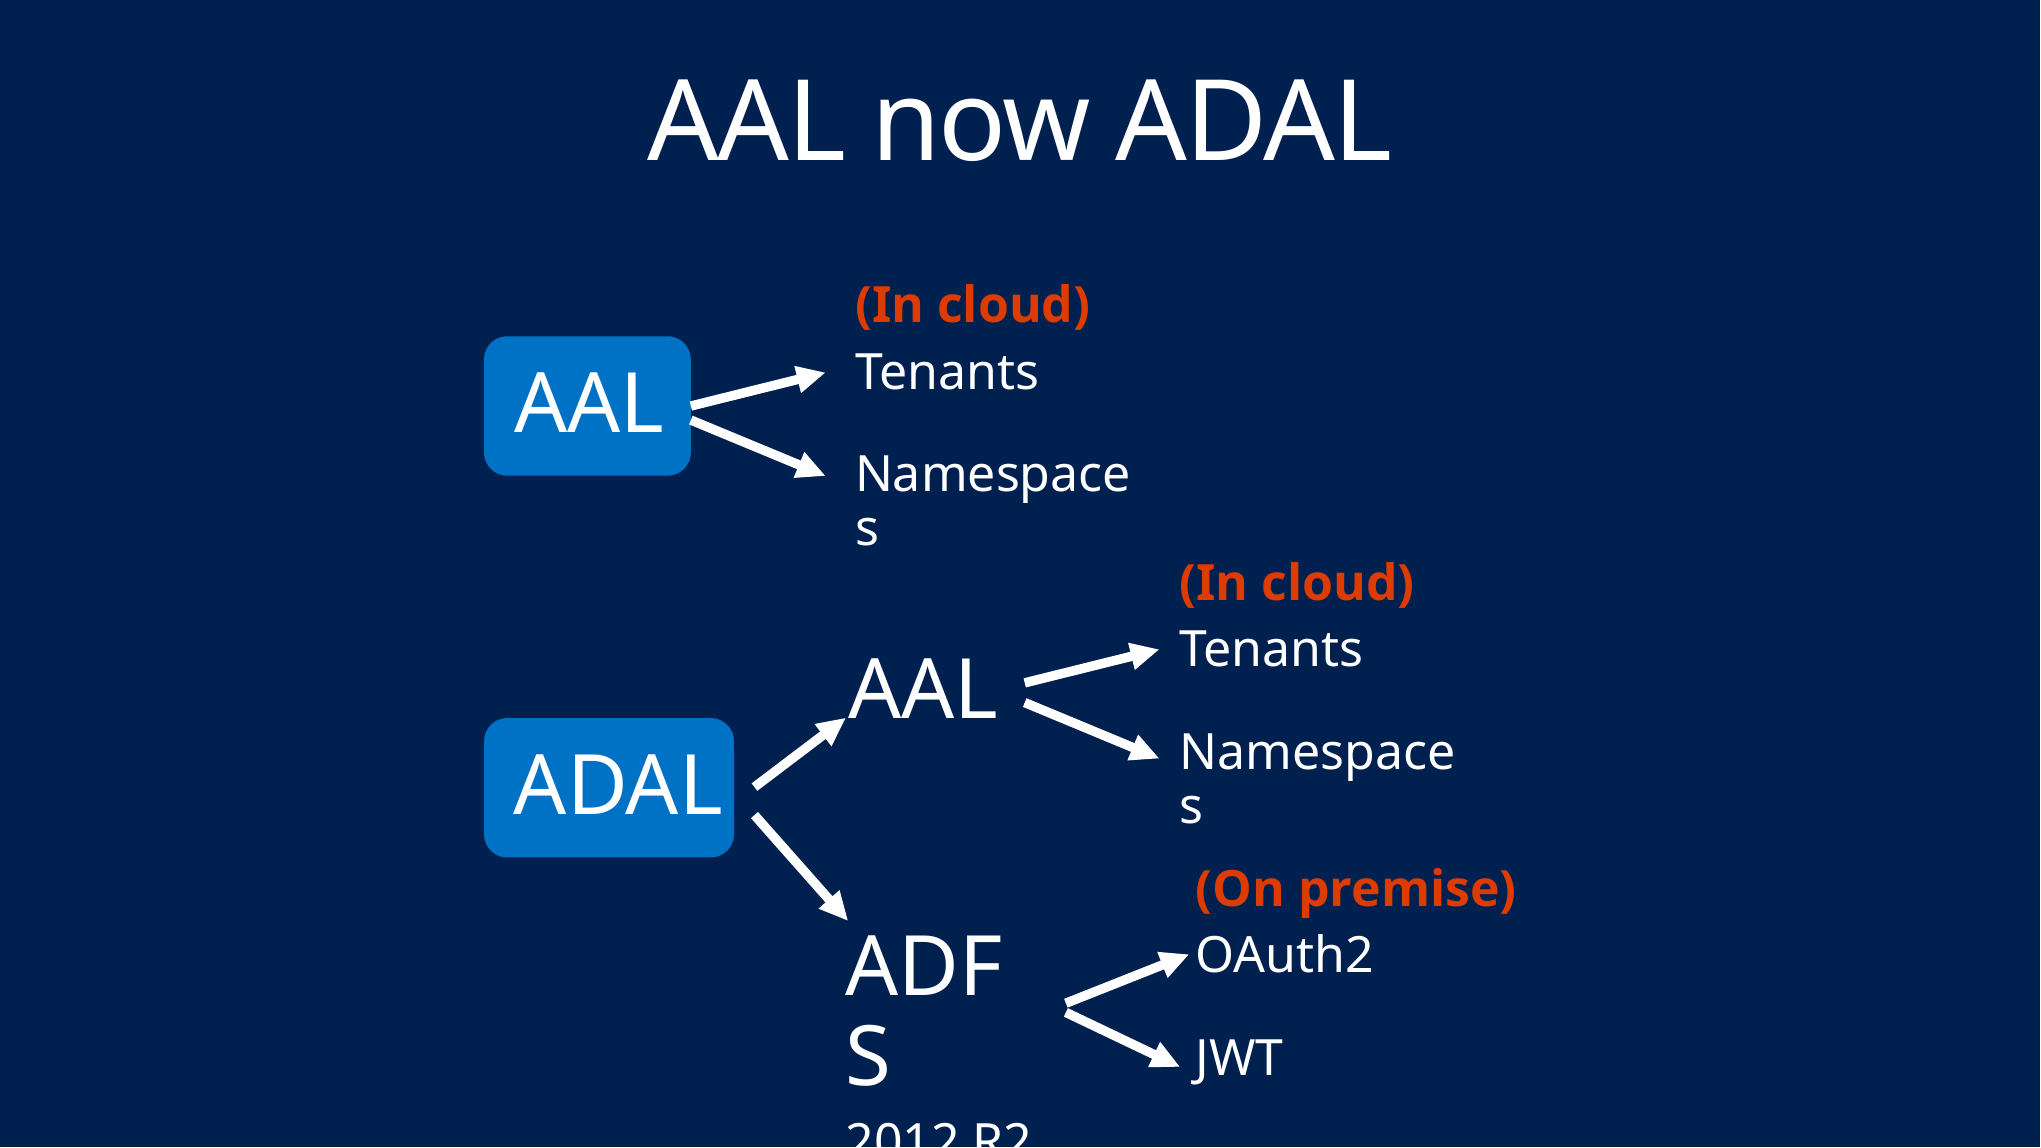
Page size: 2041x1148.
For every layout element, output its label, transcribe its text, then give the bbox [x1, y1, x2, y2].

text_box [690, 419, 826, 476]
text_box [690, 372, 826, 407]
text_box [1024, 702, 1160, 759]
text_box ADAL [484, 718, 755, 857]
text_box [1024, 649, 1160, 684]
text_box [1065, 1012, 1180, 1067]
title AAL now ADAL [45, 48, 1996, 200]
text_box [1065, 954, 1189, 1004]
text_box ADFS 2012 R2 [815, 899, 1078, 1148]
text_box AAL [818, 622, 1048, 761]
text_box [754, 814, 848, 921]
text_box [754, 717, 846, 789]
text_box AAL [484, 336, 716, 475]
text_box (In cloud) Tenants Namespaces [1149, 533, 1495, 859]
text_box (On premise) OAuth2 JWT [1165, 839, 1569, 1111]
text_box (In cloud) Tenants Namespaces [824, 255, 1171, 581]
